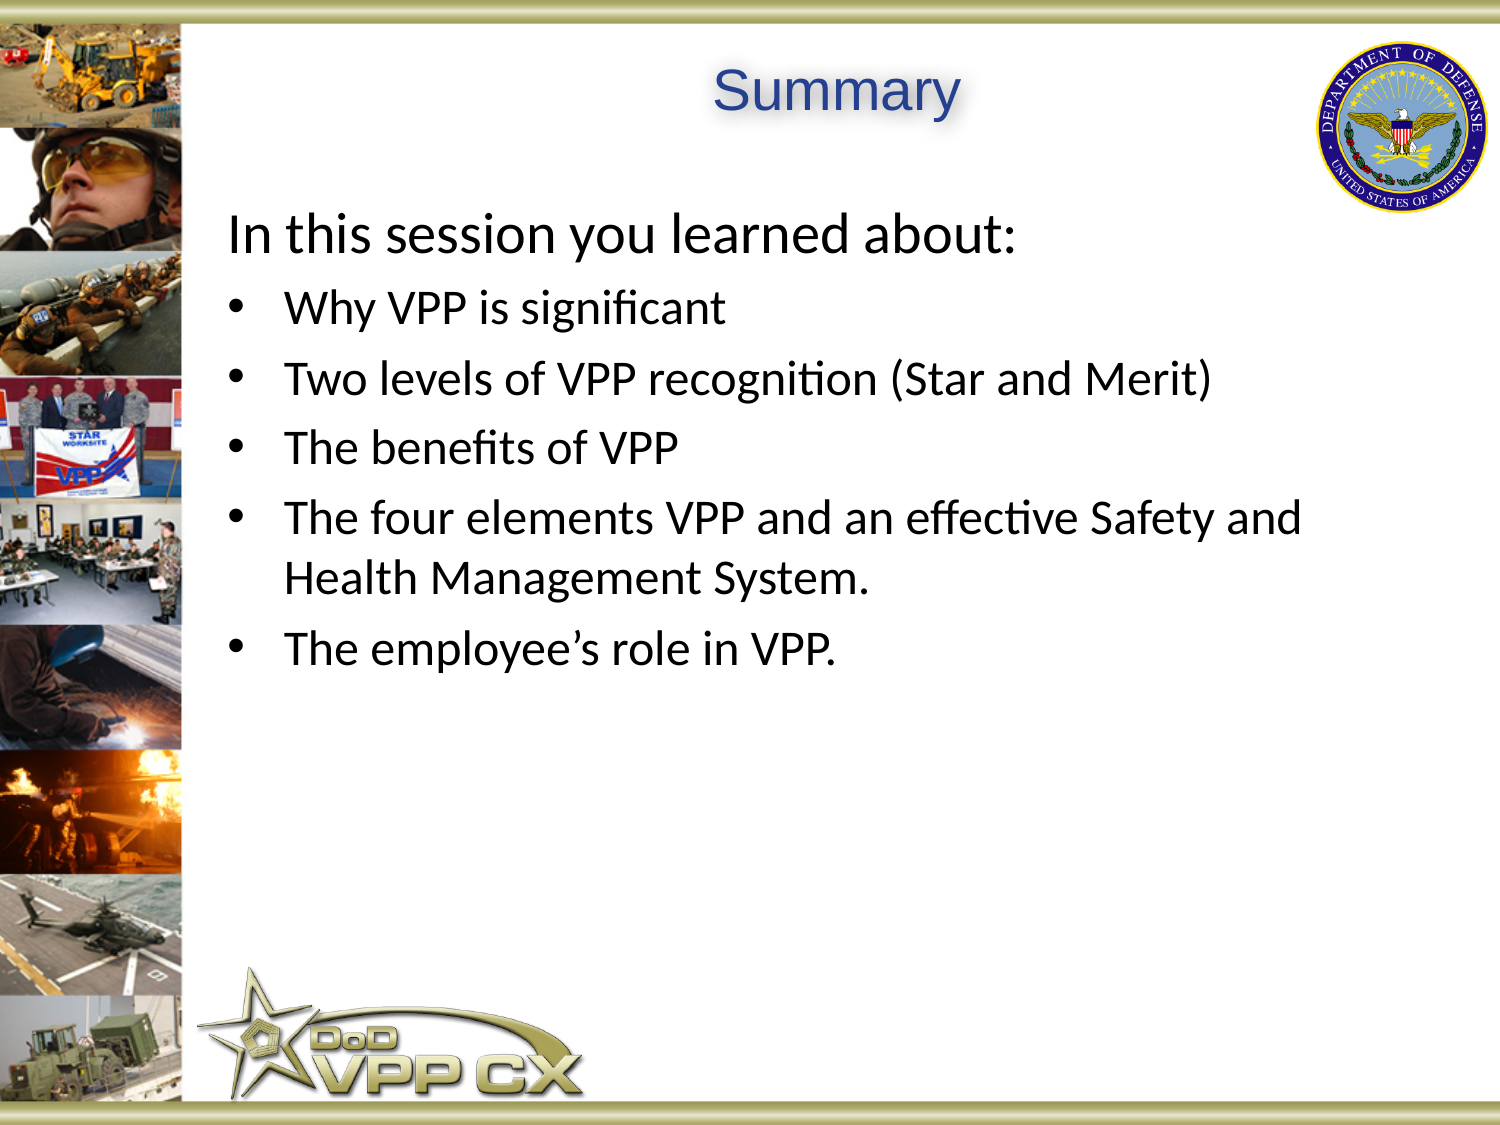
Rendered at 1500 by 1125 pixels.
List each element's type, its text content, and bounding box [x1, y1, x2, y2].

picture [0, 0, 1500, 1125]
title Summary [237, 37, 1438, 138]
list In this session you learned about: Why VPP is significant Two levels of VPP recognition (Star and Merit) The benefits of VPP The four elements VPP and an effective Safety and Health Management System. The employee’s role in VPP. [212, 187, 1438, 1013]
